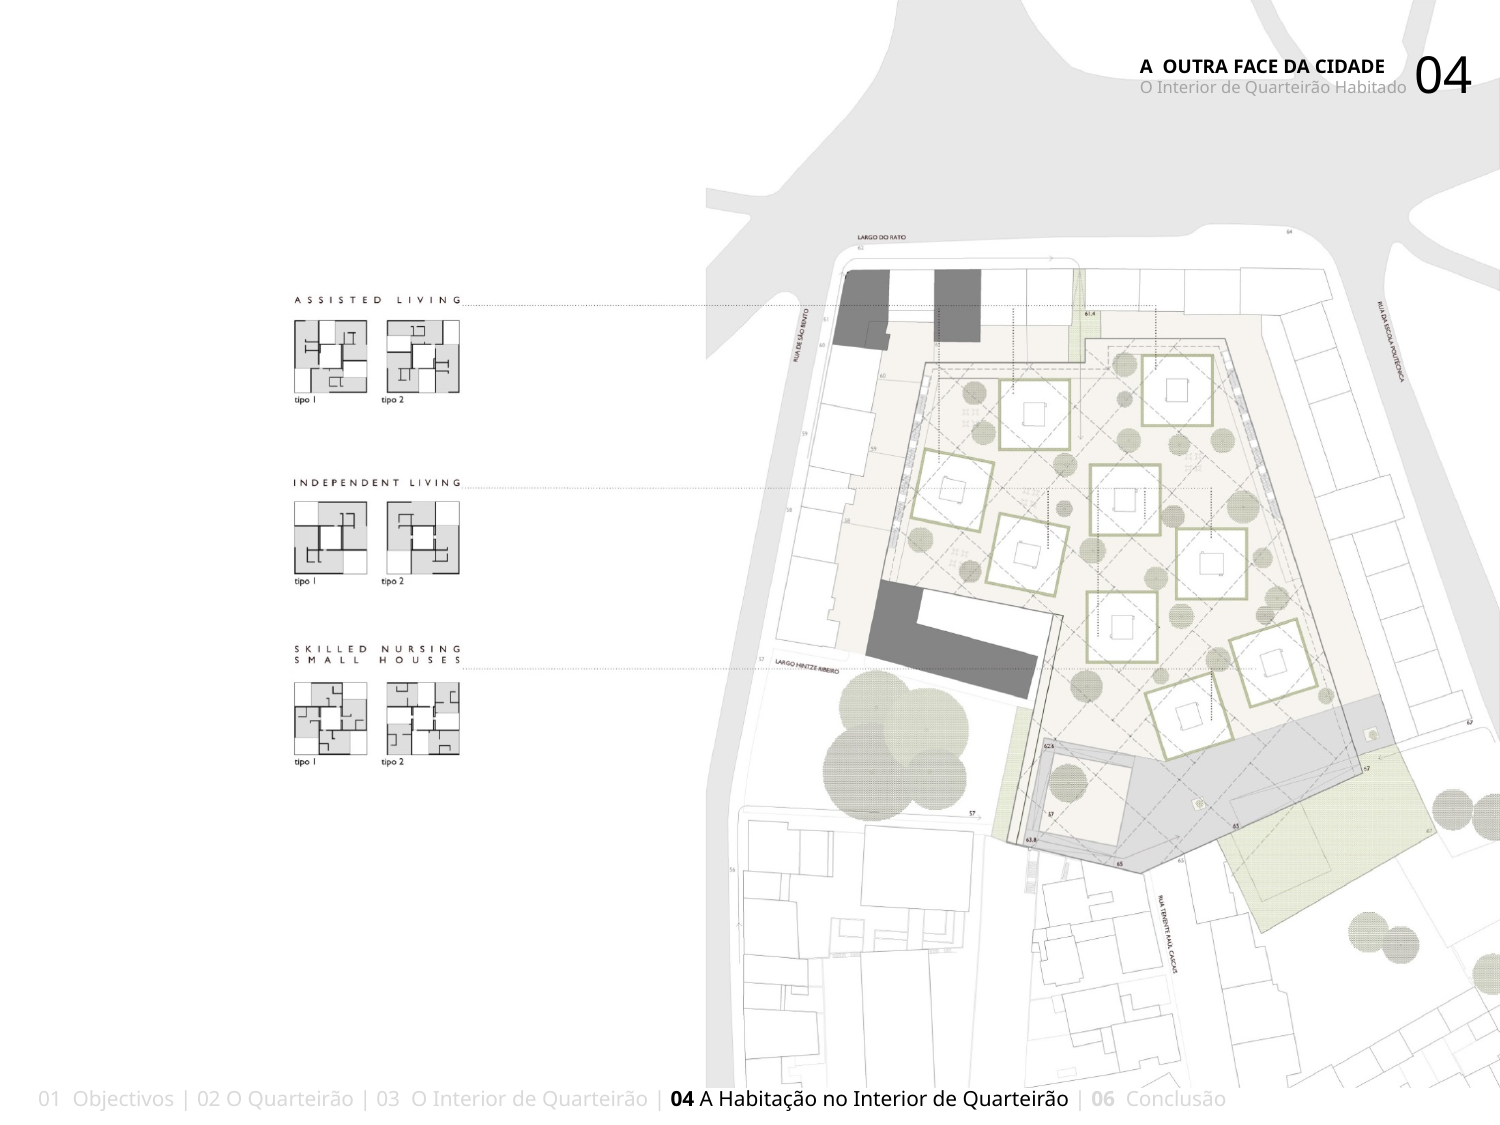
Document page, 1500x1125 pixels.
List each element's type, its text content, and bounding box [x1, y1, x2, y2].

text_box 01 Objectivos | 02 O Quarteirão | 03 O Interior de Quarteirão | 04 A Habitação no Interior de Quarteirão | 06 Conclusão [23, 1078, 1500, 1125]
picture [288, 0, 1500, 1089]
